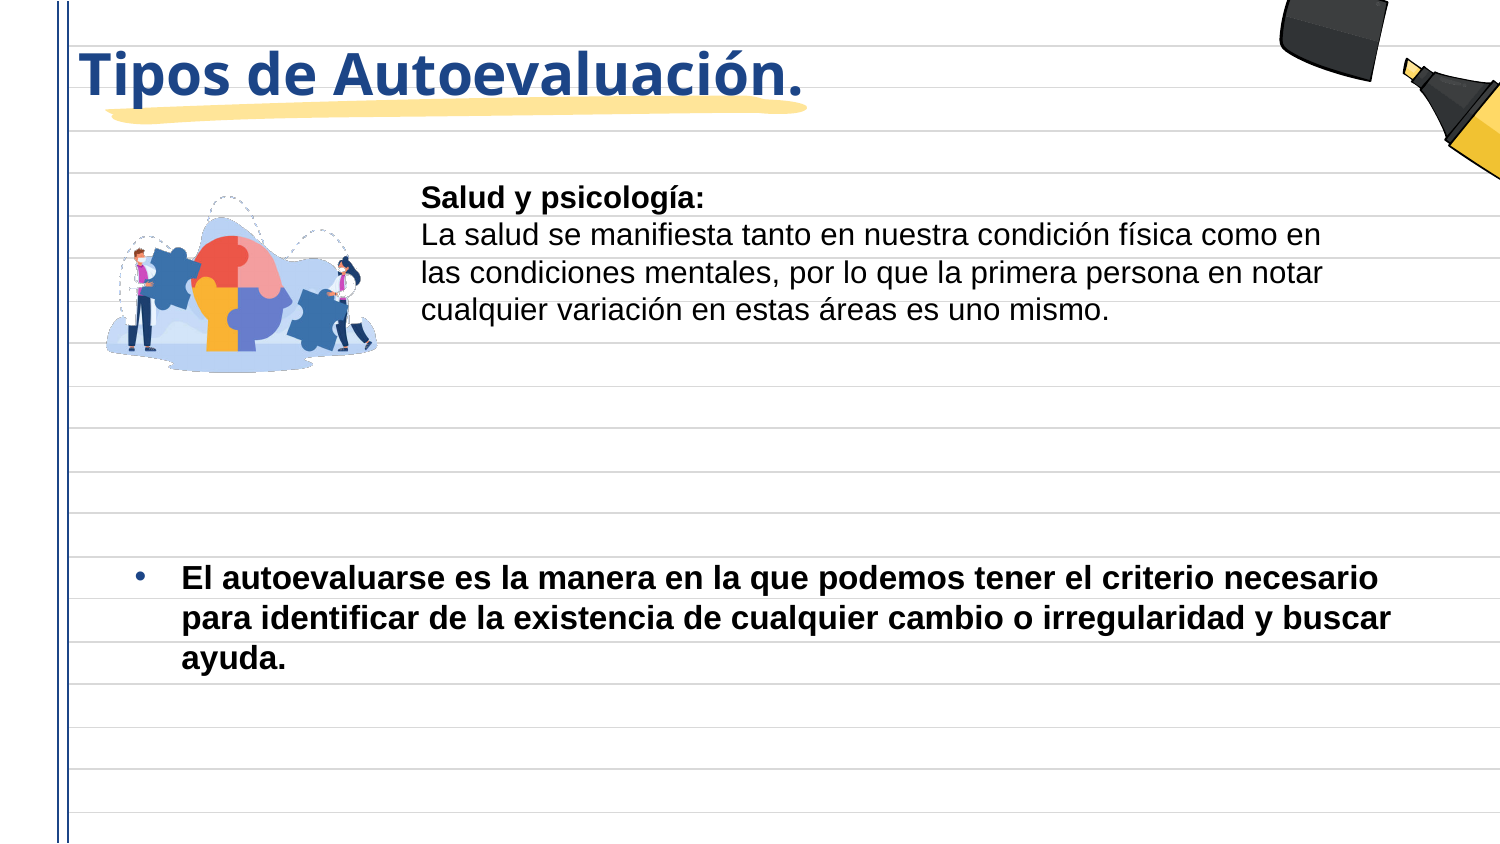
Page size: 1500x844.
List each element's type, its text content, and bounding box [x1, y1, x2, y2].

picture [94, 187, 389, 385]
title Tipos de Autoevaluación. [78, 36, 1256, 96]
list El autoevaluarse es la manera en la que podemos tener el criterio necesario para identificar de la existencia de cualquier cambio o irregularidad y buscar ayuda. [94, 504, 1412, 644]
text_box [1261, 31, 1500, 155]
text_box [94, 95, 810, 125]
text_box Salud y psicología: La salud se manifiesta tanto en nuestra condición física como en las condiciones mentales, por lo que la primera persona en notar cualquier variación en estas áreas es uno mismo. [380, 162, 1358, 433]
